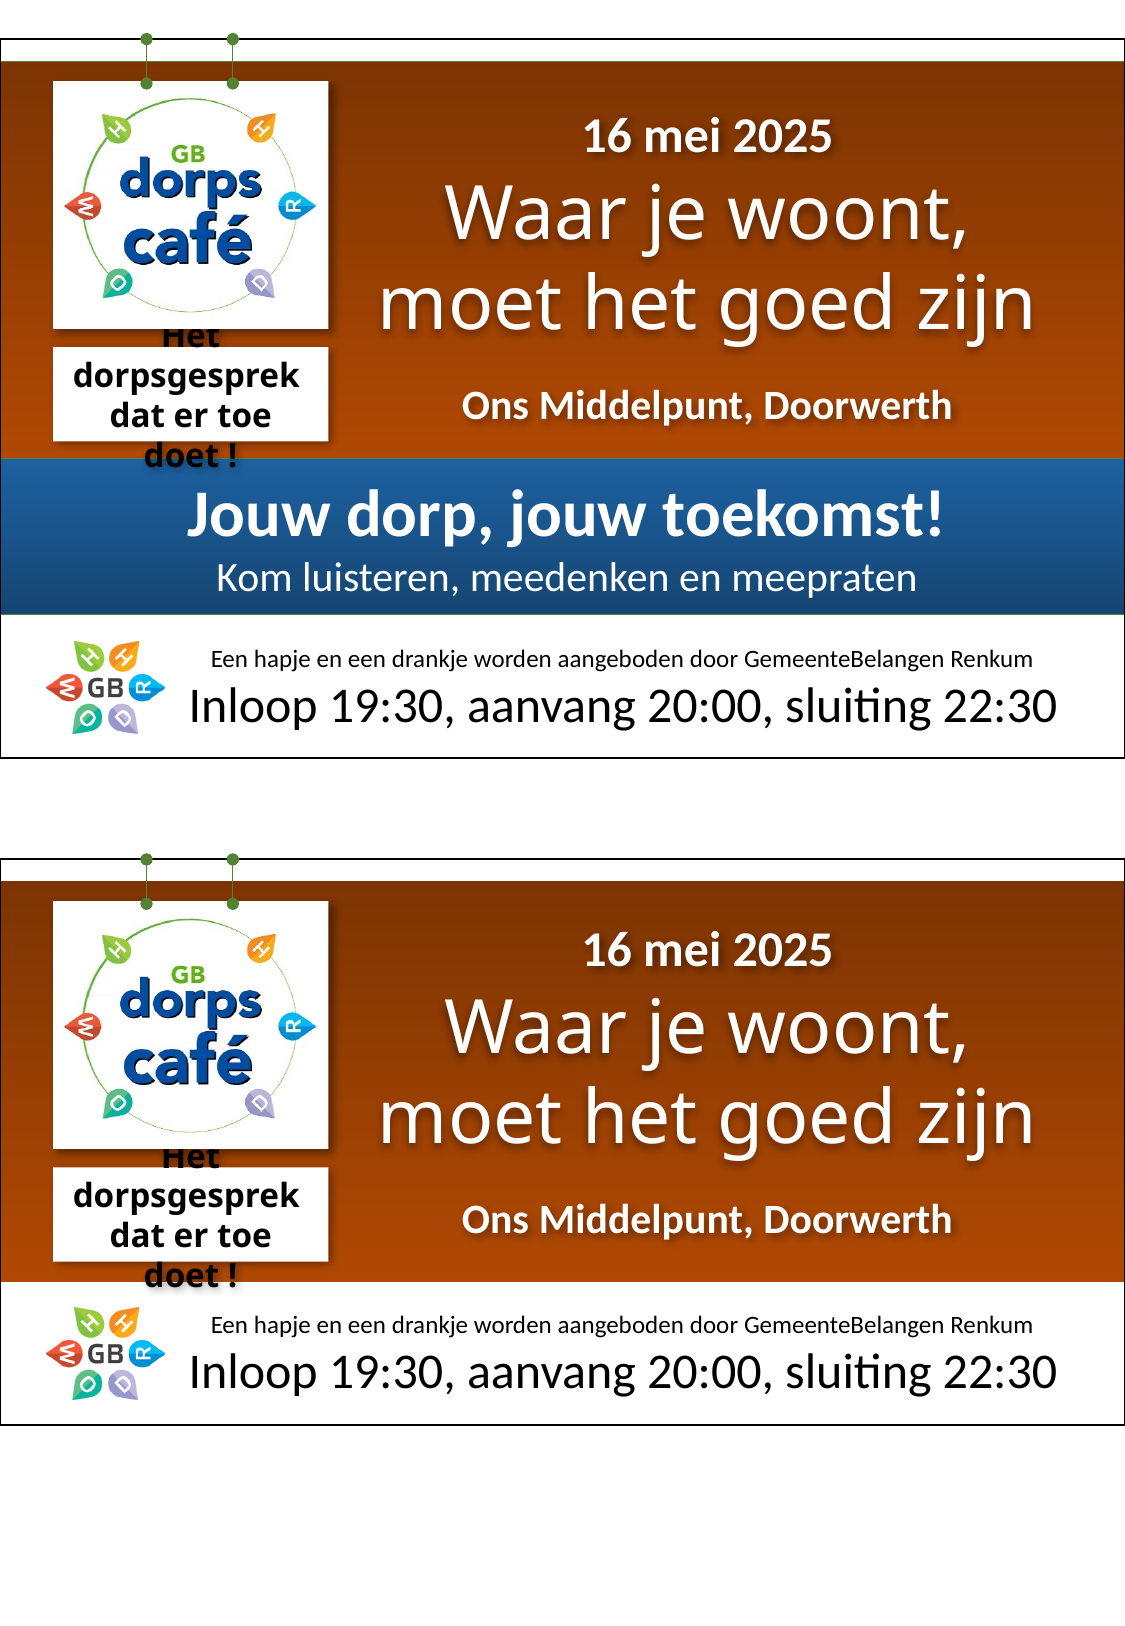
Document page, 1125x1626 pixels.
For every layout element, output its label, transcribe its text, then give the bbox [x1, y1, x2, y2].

text_box 16 mei 2025 [566, 94, 849, 170]
picture [46, 1307, 165, 1400]
text_box [0, 858, 1125, 1426]
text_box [52, 859, 329, 1262]
picture [136, 682, 150, 693]
text_box Ons Middelpunt, Doorwerth [446, 1184, 969, 1250]
picture [136, 1348, 150, 1359]
text_box Waar je woont, moet het goed zijn [363, 971, 1052, 1166]
text_box Waar je woont, moet het goed zijn [363, 157, 1052, 352]
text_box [52, 39, 329, 442]
picture [46, 641, 165, 734]
text_box 16 mei 2025 [566, 908, 849, 984]
text_box [0, 38, 1125, 759]
text_box Ons Middelpunt, Doorwerth [446, 370, 969, 436]
